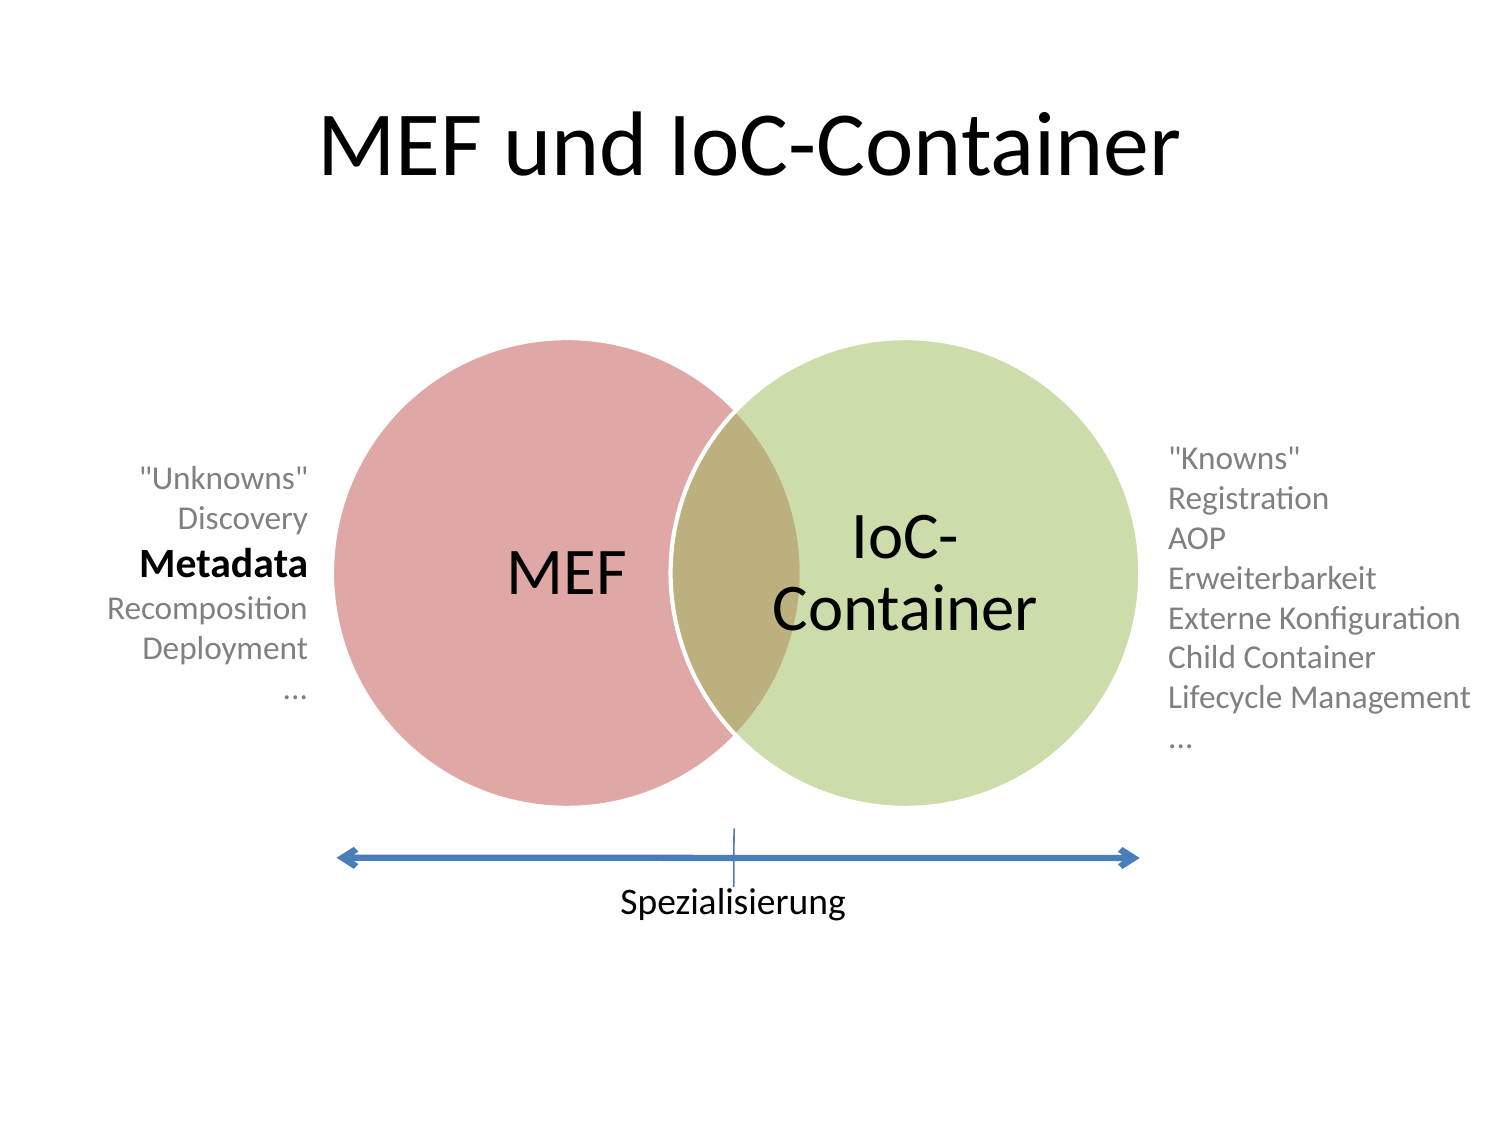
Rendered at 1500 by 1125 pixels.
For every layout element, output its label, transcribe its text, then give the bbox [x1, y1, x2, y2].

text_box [312, 337, 1160, 859]
text_box "Knowns" Registration AOP Erweiterbarkeit Externe Konfiguration Child Container Lifecycle Management ... [1164, 428, 1487, 763]
text_box Spezialisierung [605, 869, 862, 930]
title MEF und IoC-Container [75, 45, 1425, 233]
text_box "Unknowns" Discovery Metadata Recomposition Deployment ... [92, 448, 307, 754]
